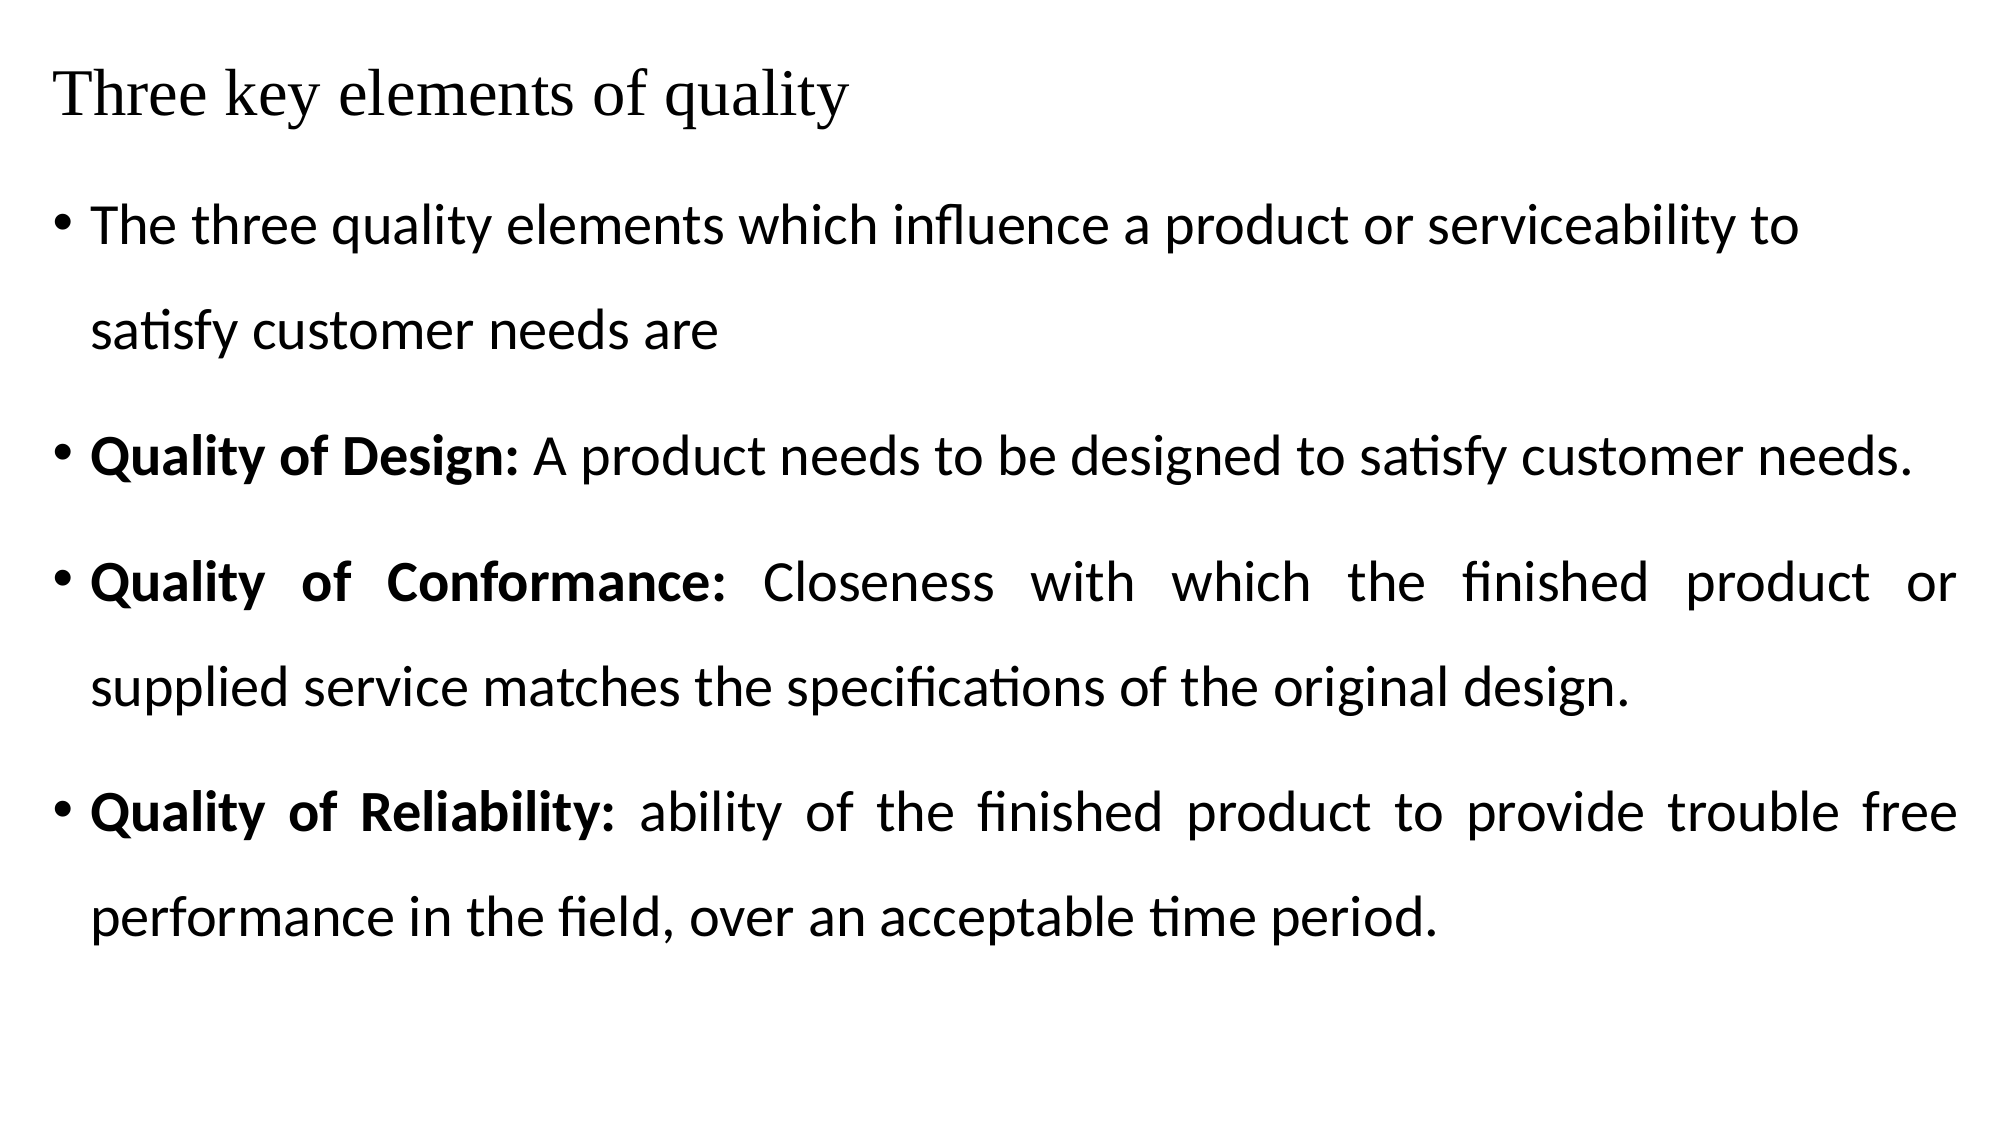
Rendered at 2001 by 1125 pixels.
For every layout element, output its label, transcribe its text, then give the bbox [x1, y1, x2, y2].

list Three key elements of quality The three quality elements which influence a product or serviceability to satisfy customer needs are Quality of Design: A product needs to be designed to satisfy customer needs. Quality of Conformance: Closeness with which the finished product or supplied service matches the specifications of the original design. Quality of Reliability: ability of the finished product to provide trouble free performance in the field, over an acceptable time period. [37, 50, 1975, 1091]
